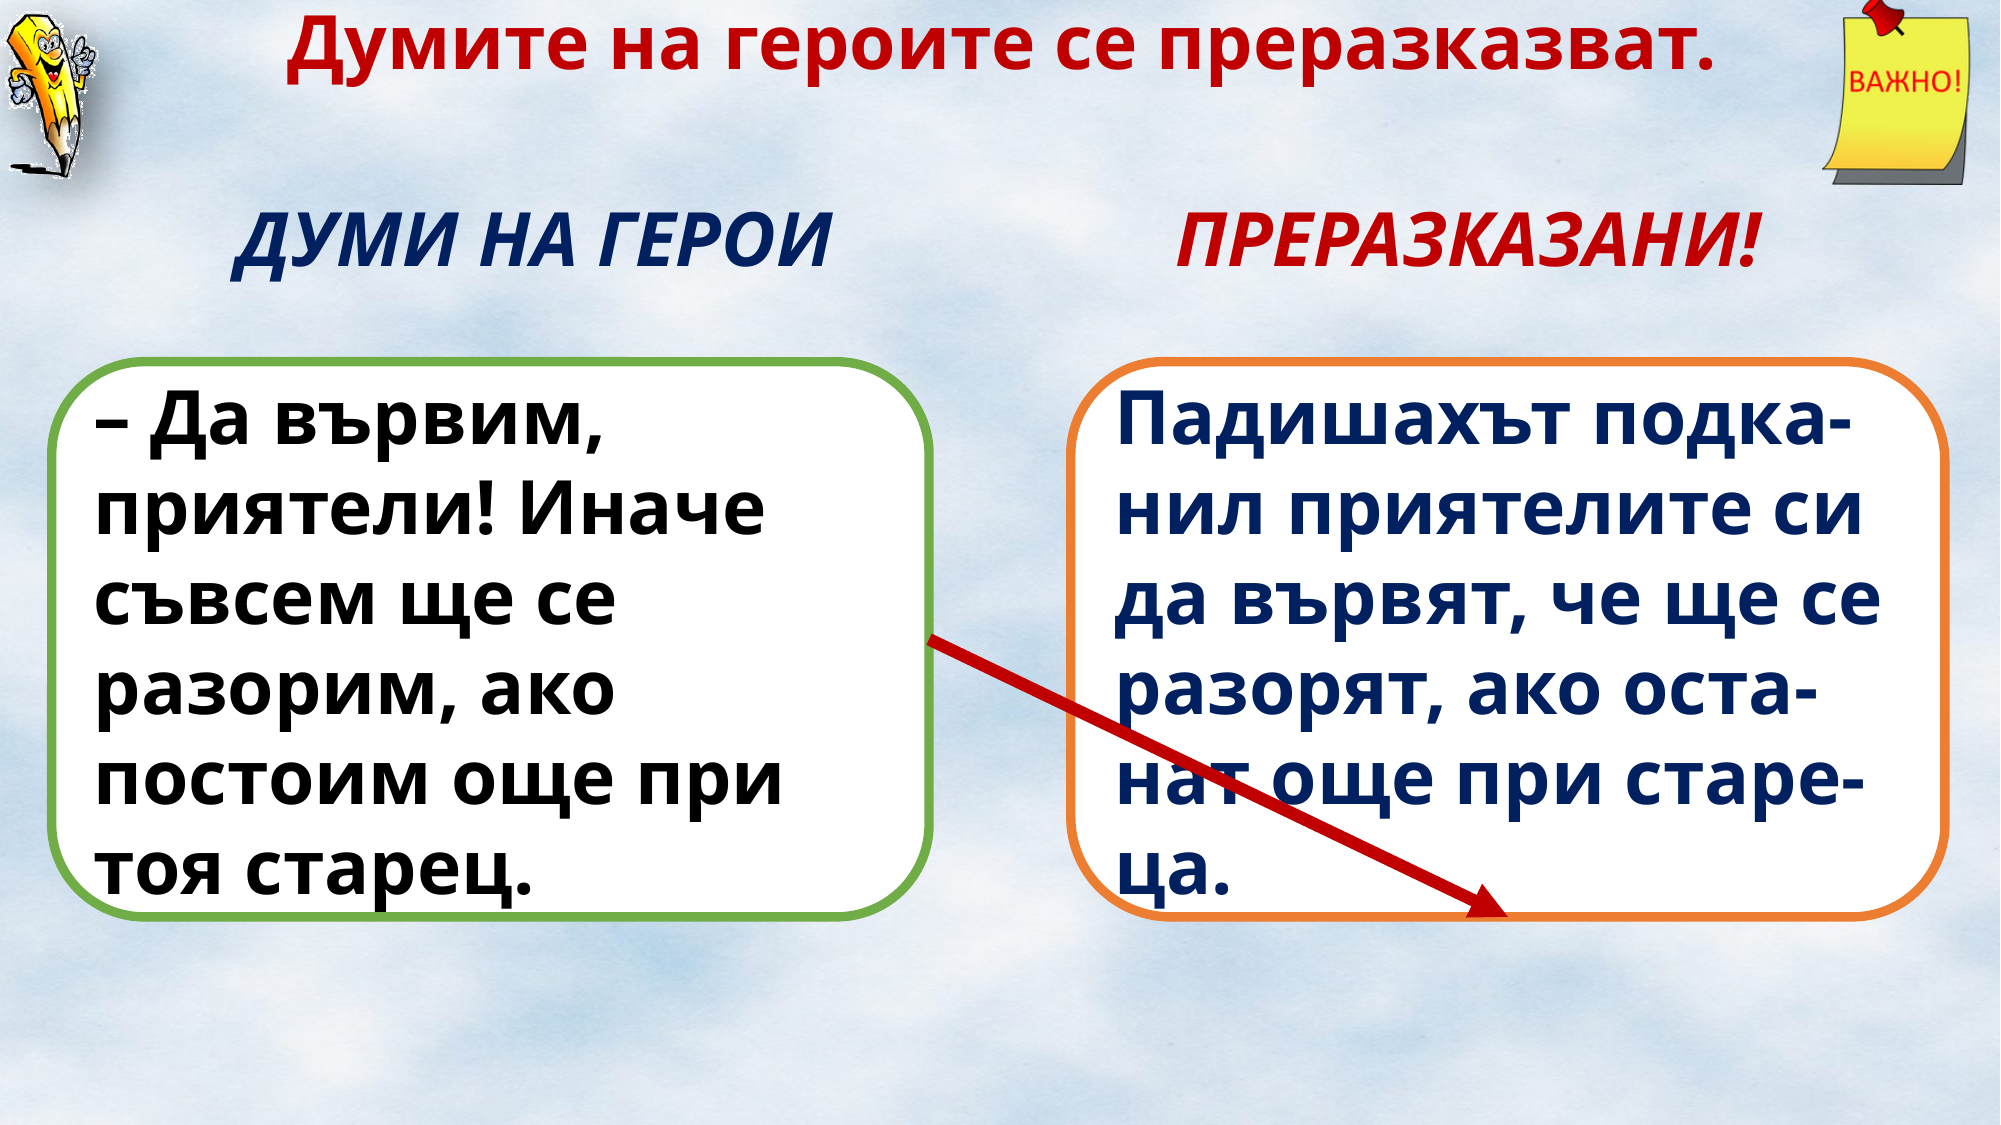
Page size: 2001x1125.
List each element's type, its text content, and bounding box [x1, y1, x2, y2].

text_box – Да вървим, приятели! Иначе съвсем ще се разорим, ако постоим още при тоя старец. [50, 360, 931, 918]
text_box Думите на героите се преразказват. [272, 0, 1734, 92]
text_box ПРЕРАЗКАЗАНИ! [1160, 184, 1777, 290]
text_box Падишахът подка-нил приятелите си да вървят, че ще се разорят, ако оста-нат още при старе-ца. [1069, 360, 1946, 918]
picture [0, 0, 2000, 1125]
text_box ДУМИ НА ГЕРОИ [222, 184, 849, 290]
